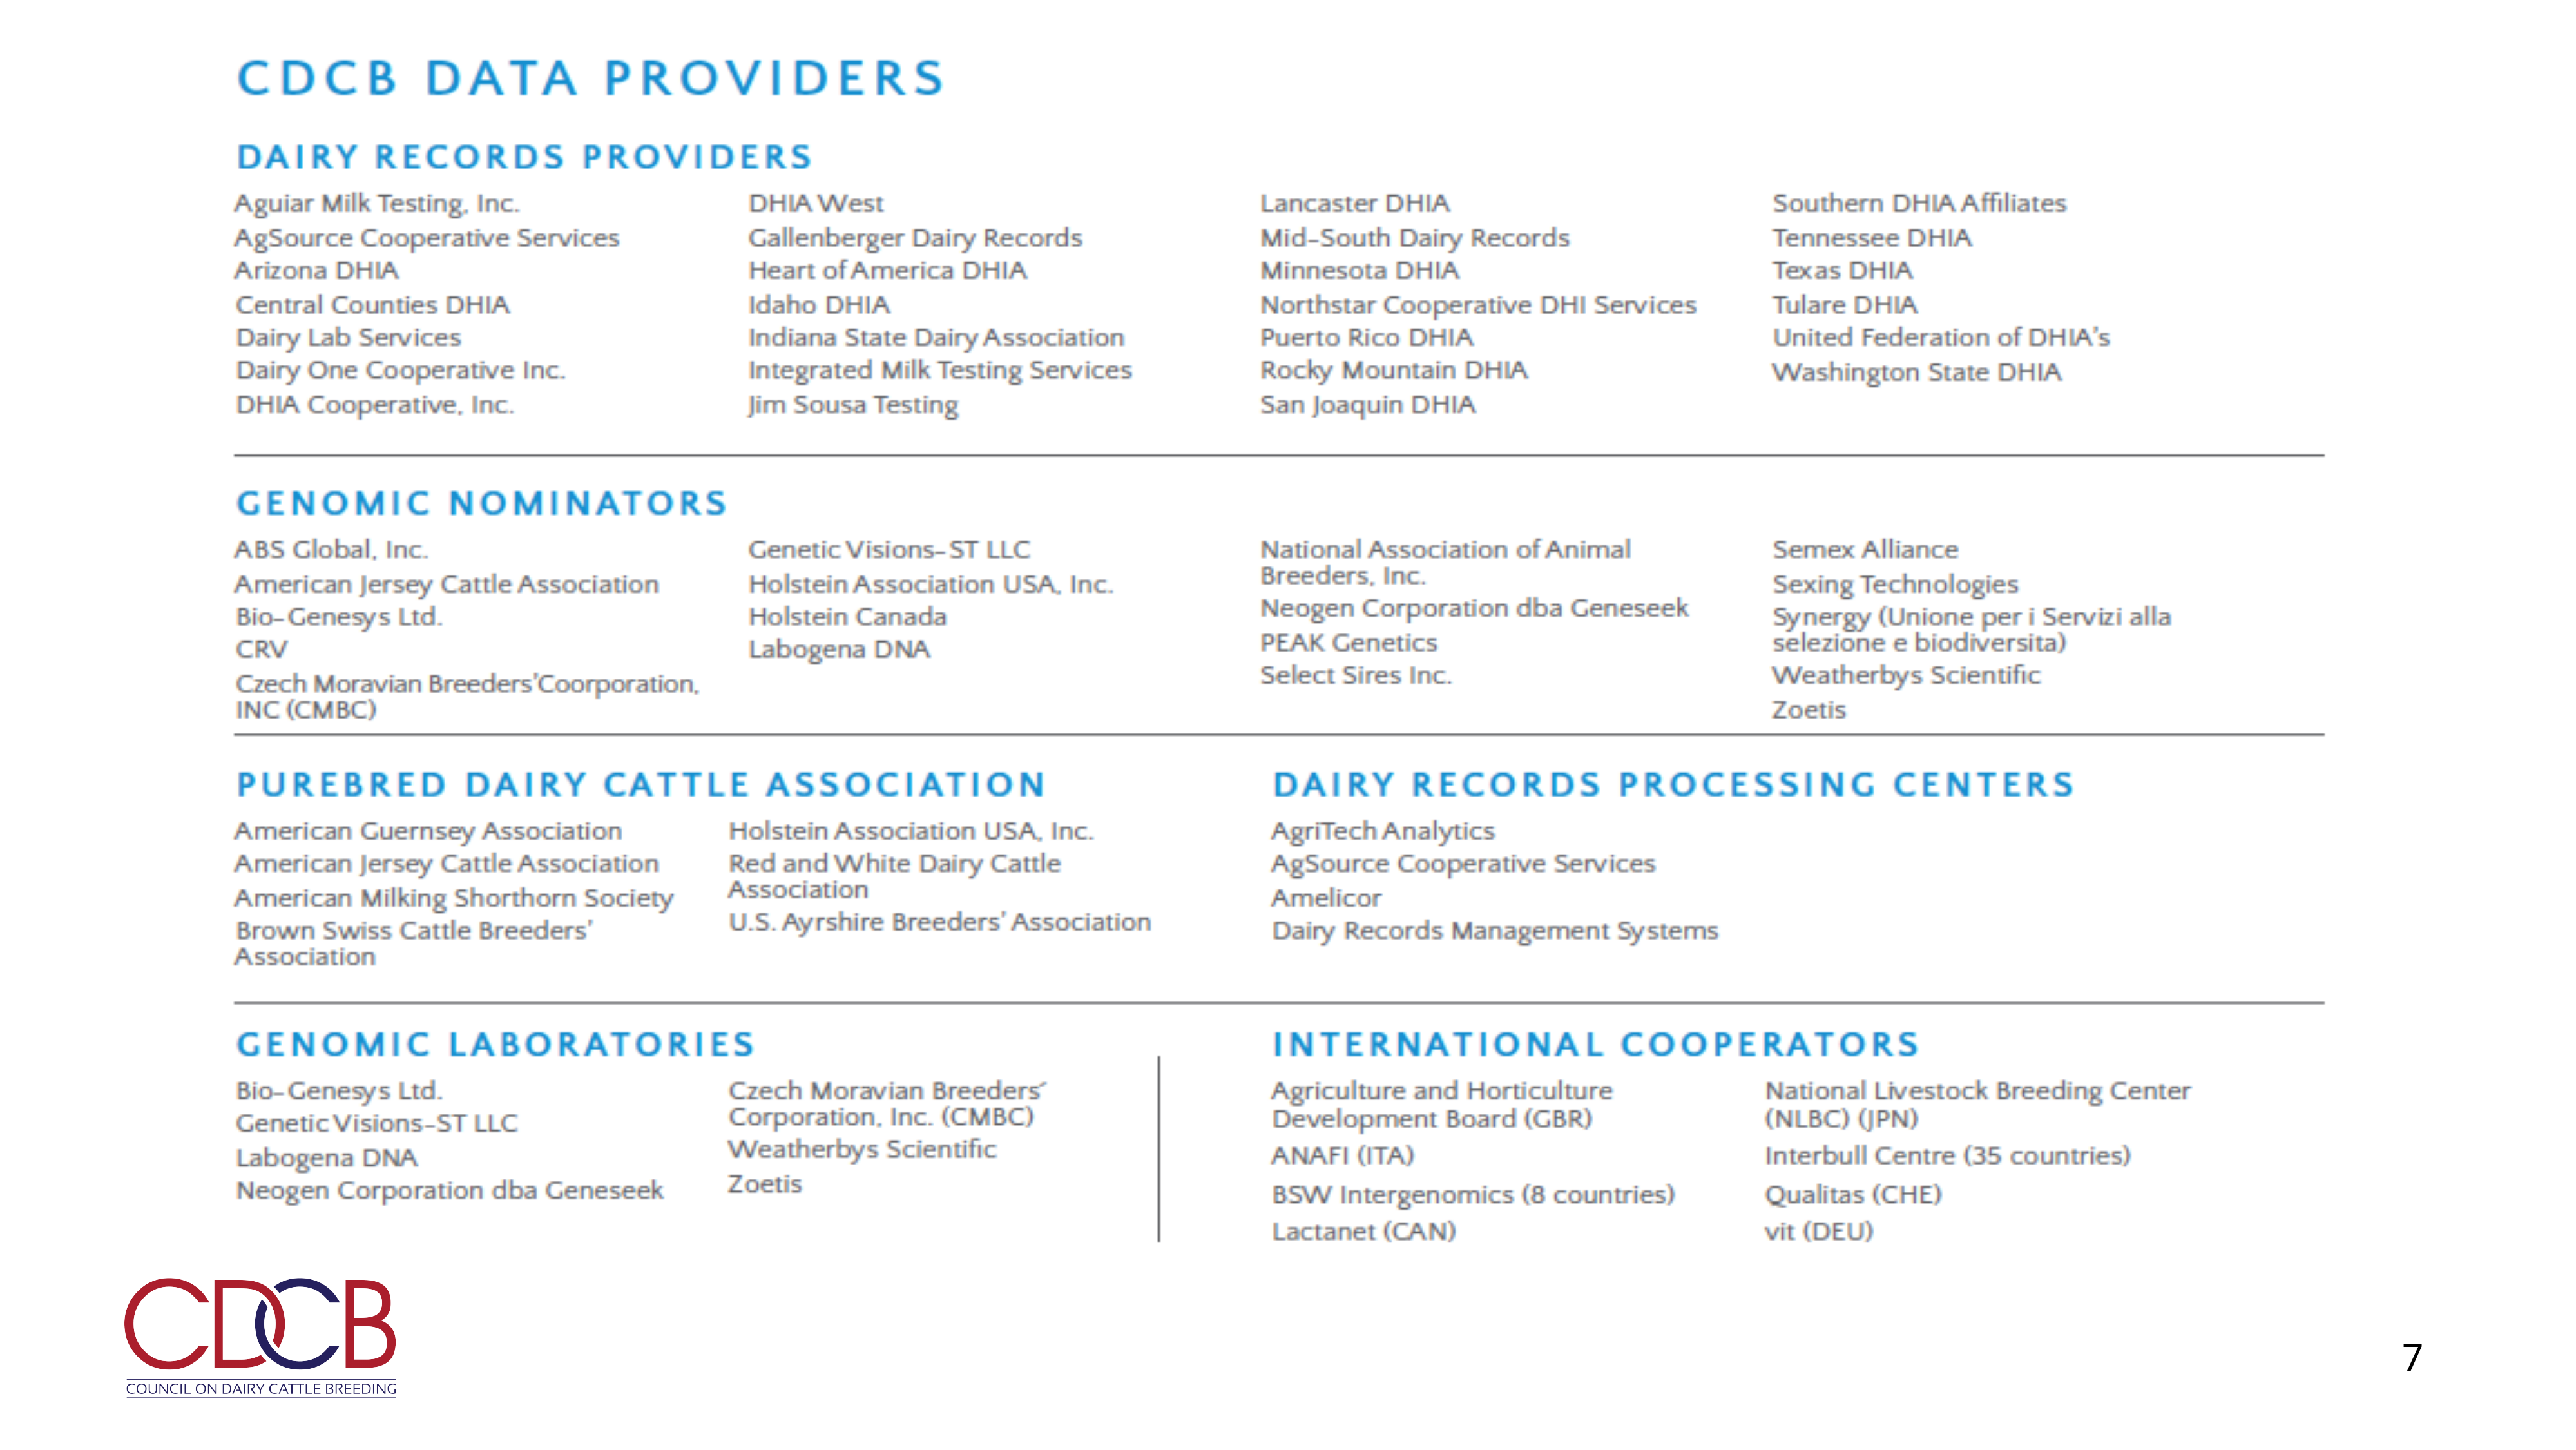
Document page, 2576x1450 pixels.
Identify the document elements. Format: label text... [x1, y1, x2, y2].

picture [106, 19, 2399, 1447]
slide_number 7 [1845, 1320, 2447, 1398]
